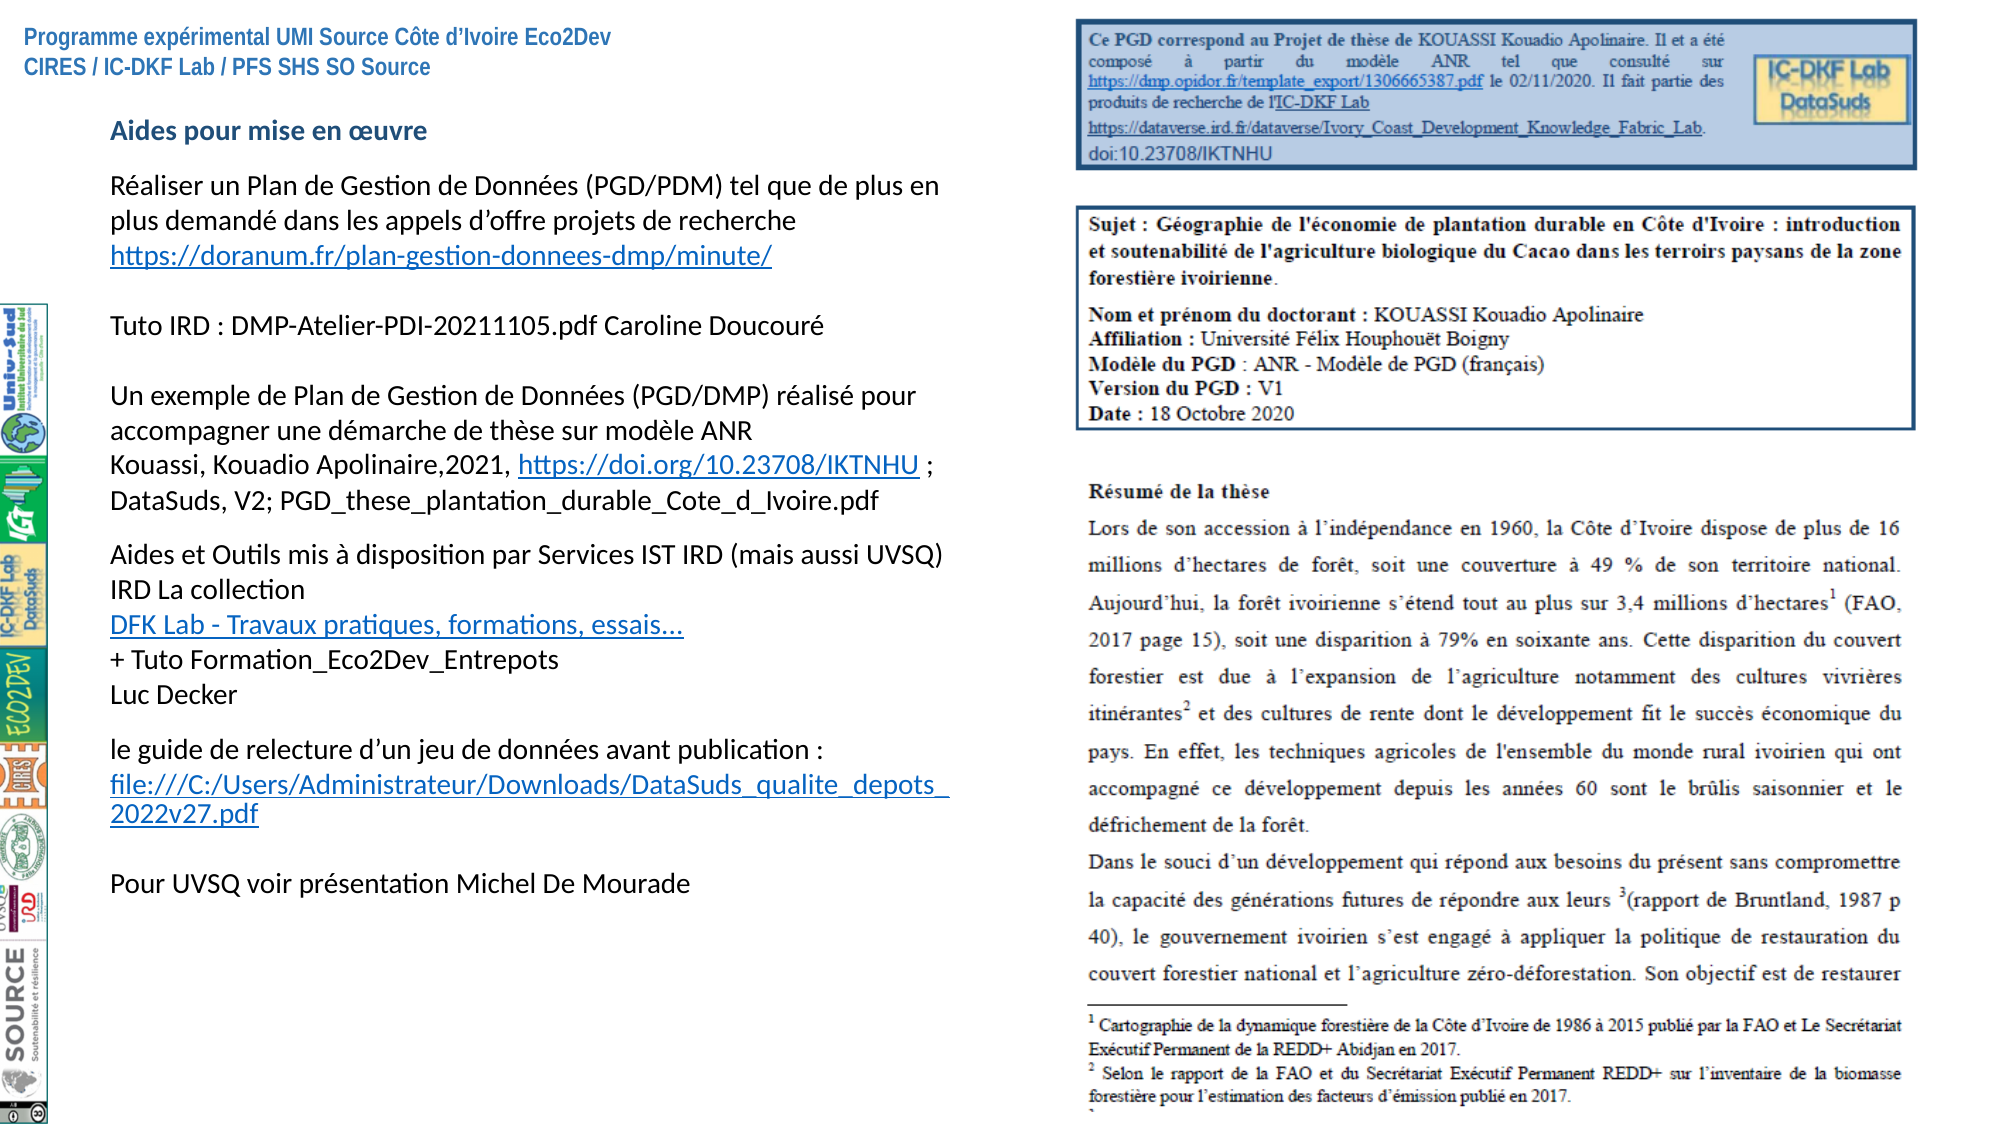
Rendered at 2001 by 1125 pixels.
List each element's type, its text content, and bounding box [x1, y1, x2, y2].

text_box Programme expérimental UMI Source Côte d’Ivoire Eco2Dev CIRES / IC-DKF Lab / PFS SHS SO Source [9, 13, 1021, 88]
picture [1021, 5, 1971, 1112]
picture [0, 304, 432, 1123]
text_box Aides pour mise en œuvre Réaliser un Plan de Gestion de Données (PGD/PDM) tel que de plus en plus demandé dans les appels d’offre projets de recherche https://doranum.fr/plan-gestion-donnees-dmp/minute/ Tuto IRD : DMP-Atelier-PDI-20211105.pdf Caroline Doucouré Un exemple de Plan de Gestion de Données (PGD/DMP) réalisé pour accompagner une démarche de thèse sur modèle ANR Kouassi, Kouadio Apolinaire,2021, https://doi.org/10.23708/IKTNHU ; DataSuds, V2; PGD_these_plantation_durable_Cote_d_Ivoire.pdf Aides et Outils mis à disposition par Services IST IRD (mais aussi UVSQ) IRD La collection DFK Lab - Travaux pratiques, formations, essais... + Tuto Formation_Eco2Dev_Entrepots Luc Decker le guide de relecture d’un jeu de données avant publication : file:///C:/Users/Administrateur/Downloads/DataSuds_qualite_depots_2022v27.pdf Pour UVSQ voir présentation Michel De Mourade [95, 103, 979, 898]
